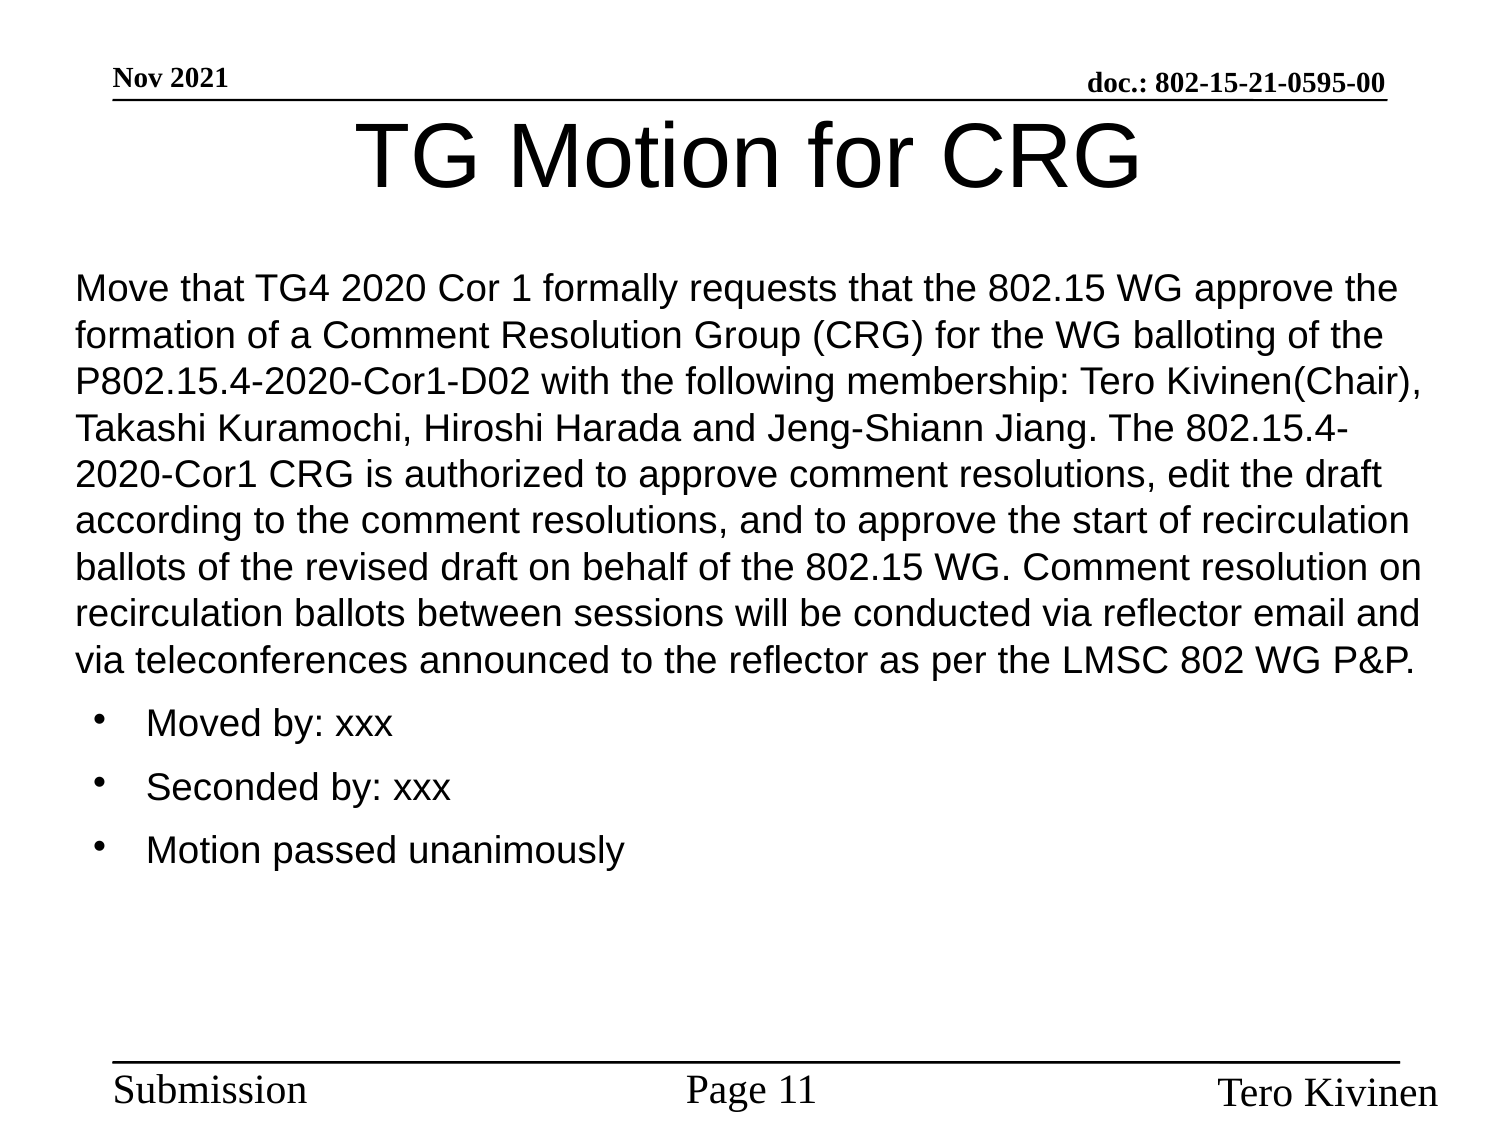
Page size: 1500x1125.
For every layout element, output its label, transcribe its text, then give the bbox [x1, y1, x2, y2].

text_box Move that TG4 2020 Cor 1 formally requests that the 802.15 WG approve the formation of a Comment Resolution Group (CRG) for the WG balloting of the P802.15.4-2020-Cor1-D02 with the following membership: Tero Kivinen(Chair), Takashi Kuramochi, Hiroshi Harada and Jeng-Shiann Jiang. The 802.15.4-2020-Cor1 CRG is authorized to approve comment resolutions, edit the draft according to the comment resolutions, and to approve the start of recirculation ballots of the revised draft on behalf of the 802.15 WG. Comment resolution on recirculation ballots between sessions will be conducted via reflector email and via teleconferences announced to the reflector as per the LMSC 802 WG P&P. Moved by: xxx Seconded by: xxx Motion passed unanimously [75, 263, 1425, 915]
text_box TG Motion for CRG [75, 95, 1425, 206]
